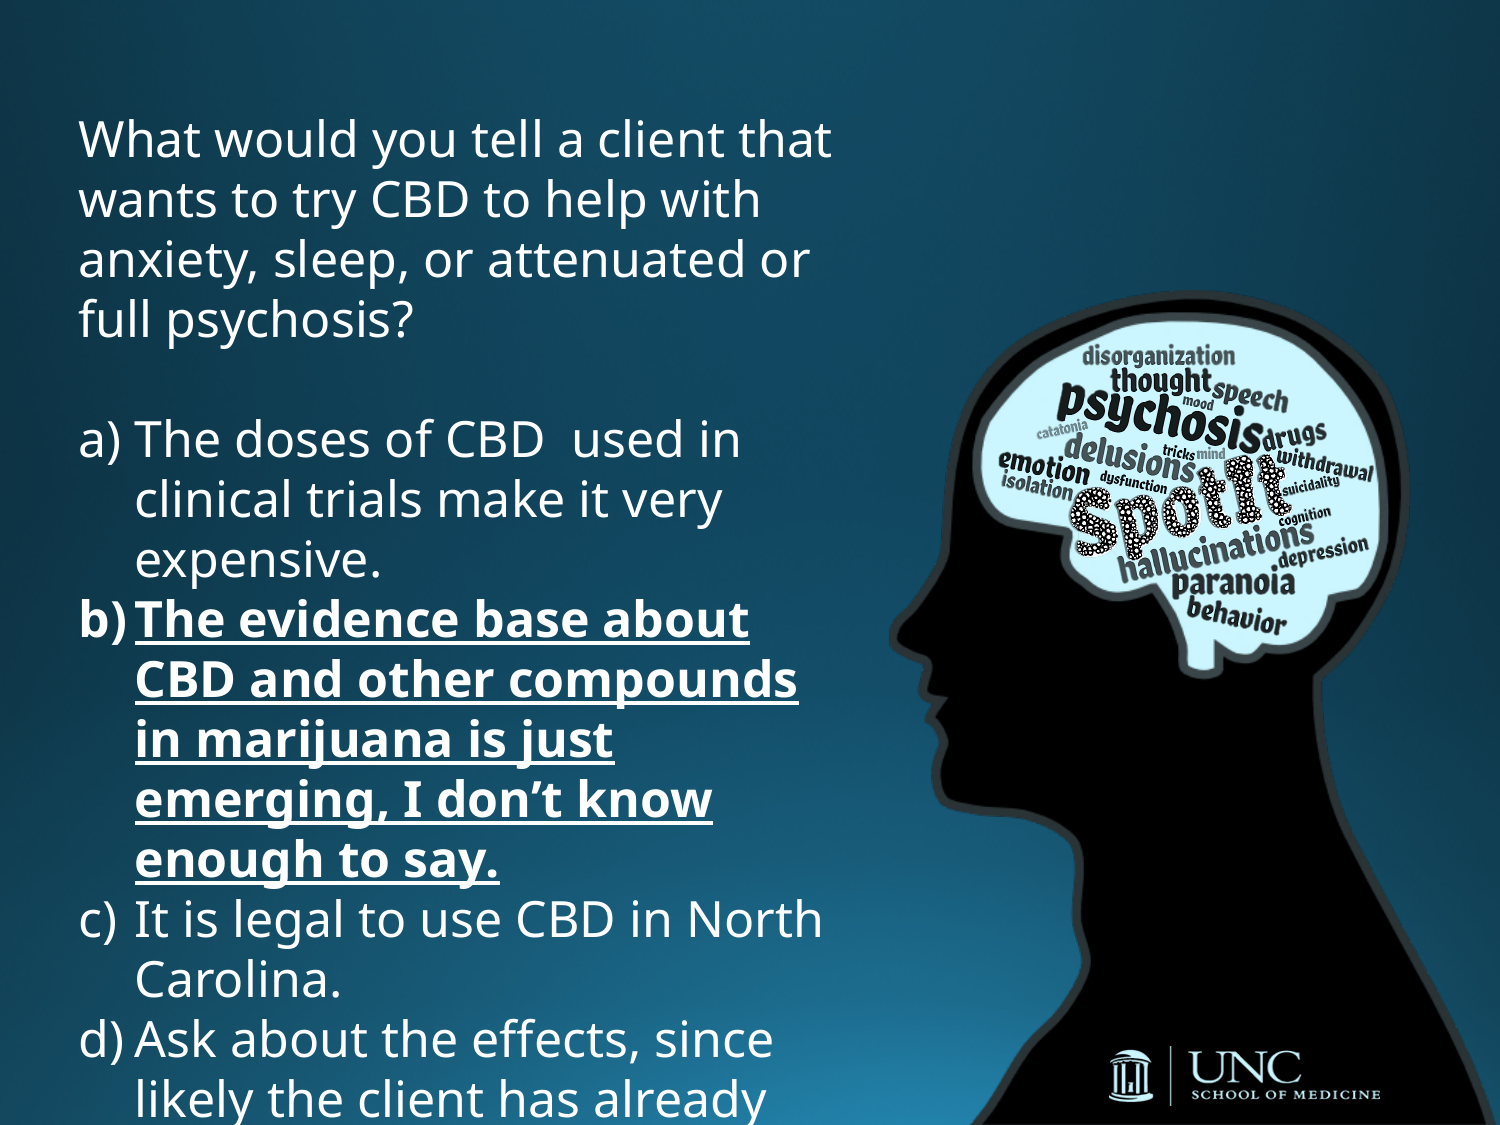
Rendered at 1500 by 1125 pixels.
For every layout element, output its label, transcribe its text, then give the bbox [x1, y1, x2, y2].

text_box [888, 290, 1497, 1125]
picture [0, 0, 1500, 1125]
text_box What would you tell a client that wants to try CBD to help with anxiety, sleep, or attenuated or full psychosis? The doses of CBD used in clinical trials make it very expensive. The evidence base about CBD and other compounds in marijuana is just emerging, I don’t know enough to say. It is legal to use CBD in North Carolina. Ask about the effects, since likely the client has already tried CBD if they are asking. [63, 99, 856, 1125]
